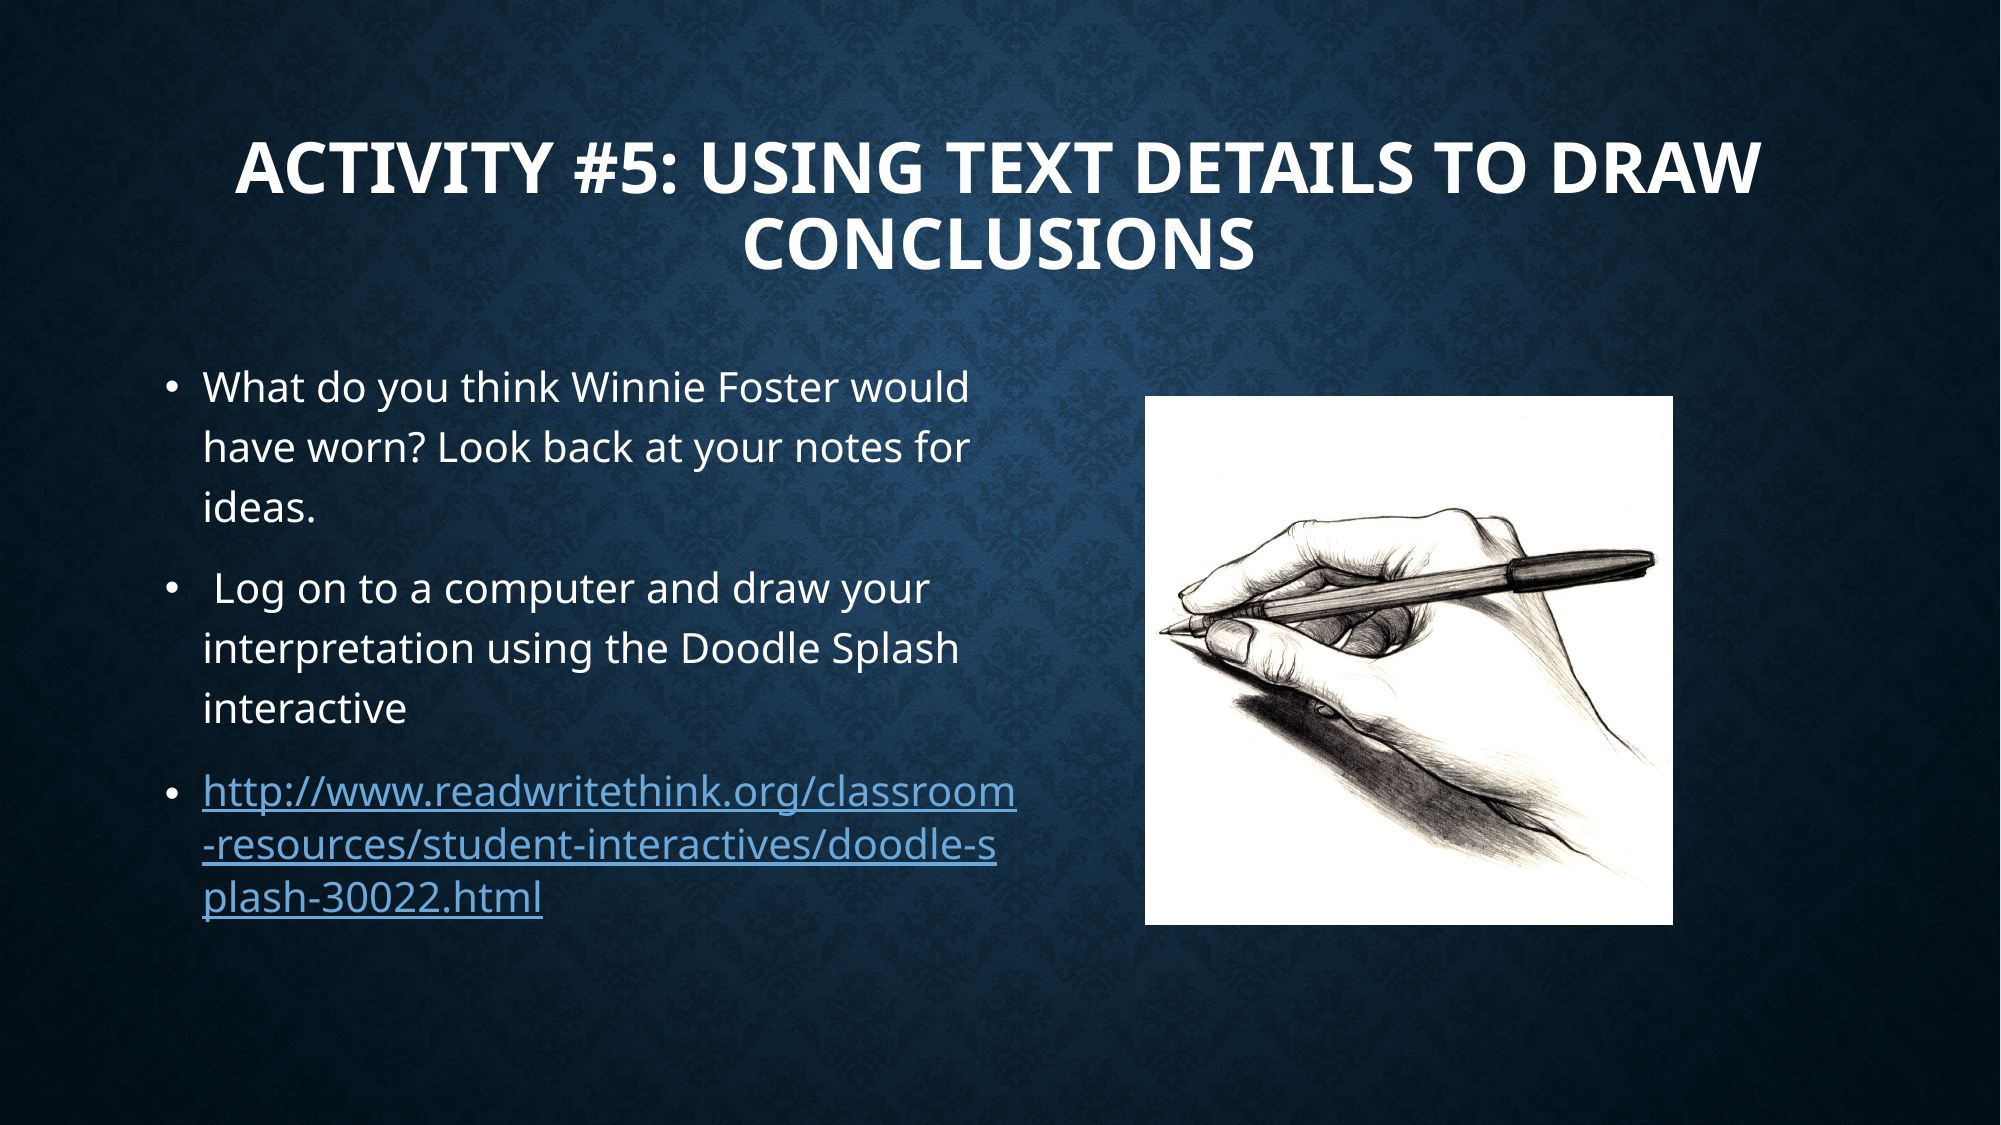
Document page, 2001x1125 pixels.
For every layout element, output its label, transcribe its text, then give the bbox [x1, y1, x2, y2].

picture [1144, 396, 1674, 926]
list What do you think Winnie Foster would have worn? Look back at your notes for ideas. Log on to a computer and draw your interpretation using the Doodle Splash interactive http://www.readwritethink.org/classroom-resources/student-interactives/doodle-splash-30022.html [149, 343, 1033, 1044]
title Activity #5: using text details to draw conclusions [149, 99, 1849, 318]
